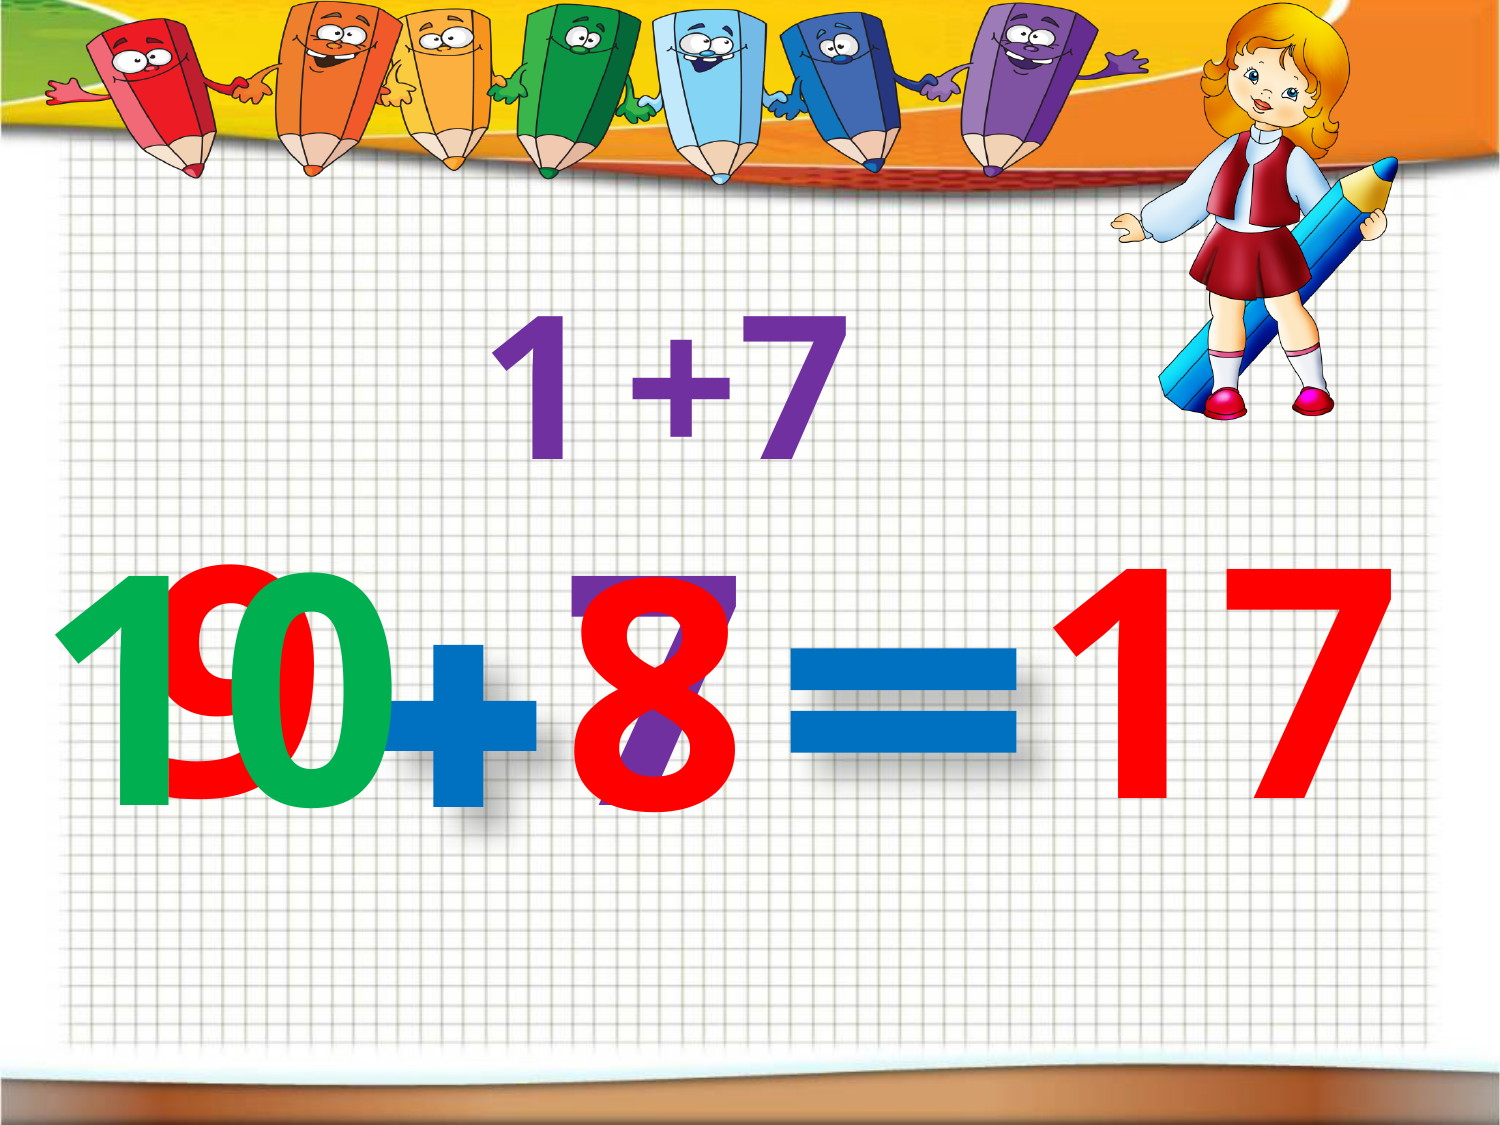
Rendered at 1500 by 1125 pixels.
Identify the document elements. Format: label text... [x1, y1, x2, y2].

text_box [420, 644, 537, 807]
text_box 17 [1019, 470, 1418, 871]
text_box 1 [465, 252, 610, 508]
picture [0, 0, 1500, 1125]
text_box +7 [610, 252, 869, 508]
text_box 7 [548, 477, 763, 481]
text_box [790, 710, 1017, 753]
text_box [790, 648, 1017, 691]
text_box 9 [127, 468, 342, 477]
text_box 8 [548, 481, 763, 882]
text_box 10 [21, 477, 420, 878]
